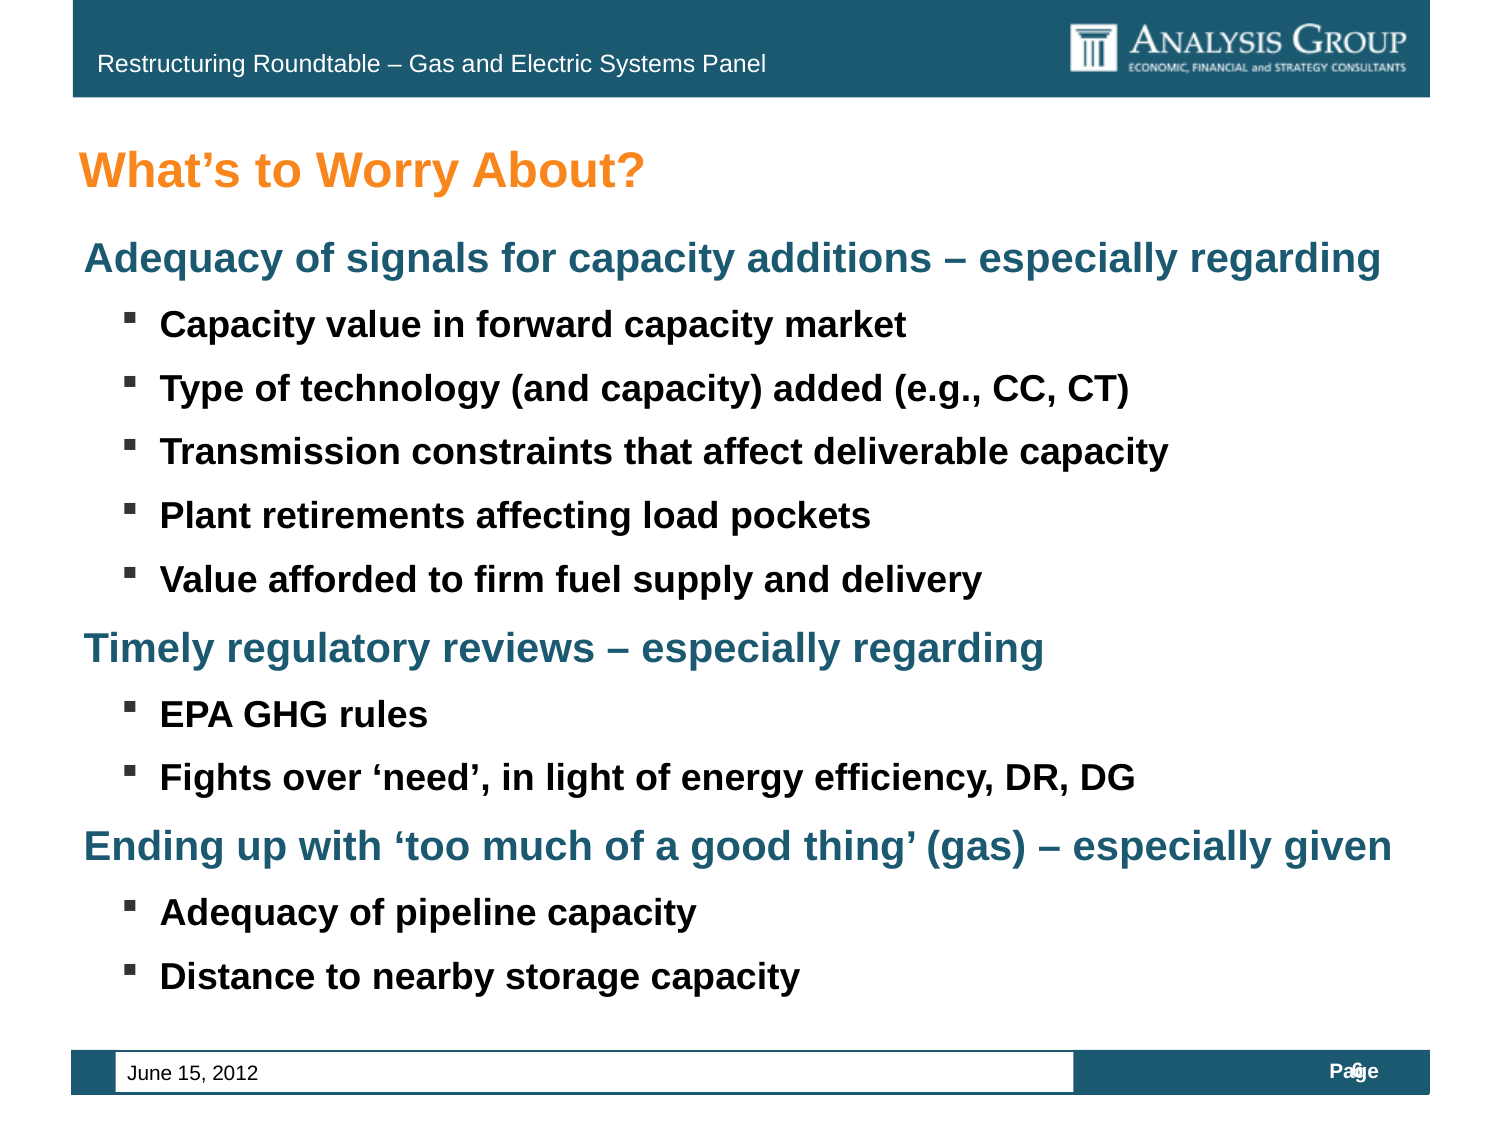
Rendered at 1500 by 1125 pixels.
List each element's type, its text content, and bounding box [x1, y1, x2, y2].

picture [1069, 23, 1408, 75]
list Adequacy of signals for capacity additions – especially regarding Capacity value in forward capacity market Type of technology (and capacity) added (e.g., CC, CT) Transmission constraints that affect deliverable capacity Plant retirements affecting load pockets Value afforded to firm fuel supply and delivery Timely regulatory reviews – especially regarding EPA GHG rules Fights over ‘need’, in light of energy efficiency, DR, DG Ending up with ‘too much of a good thing’ (gas) – especially given Adequacy of pipeline capacity Distance to nearby storage capacity [68, 223, 1500, 967]
title What’s to Worry About? [63, 77, 1415, 205]
